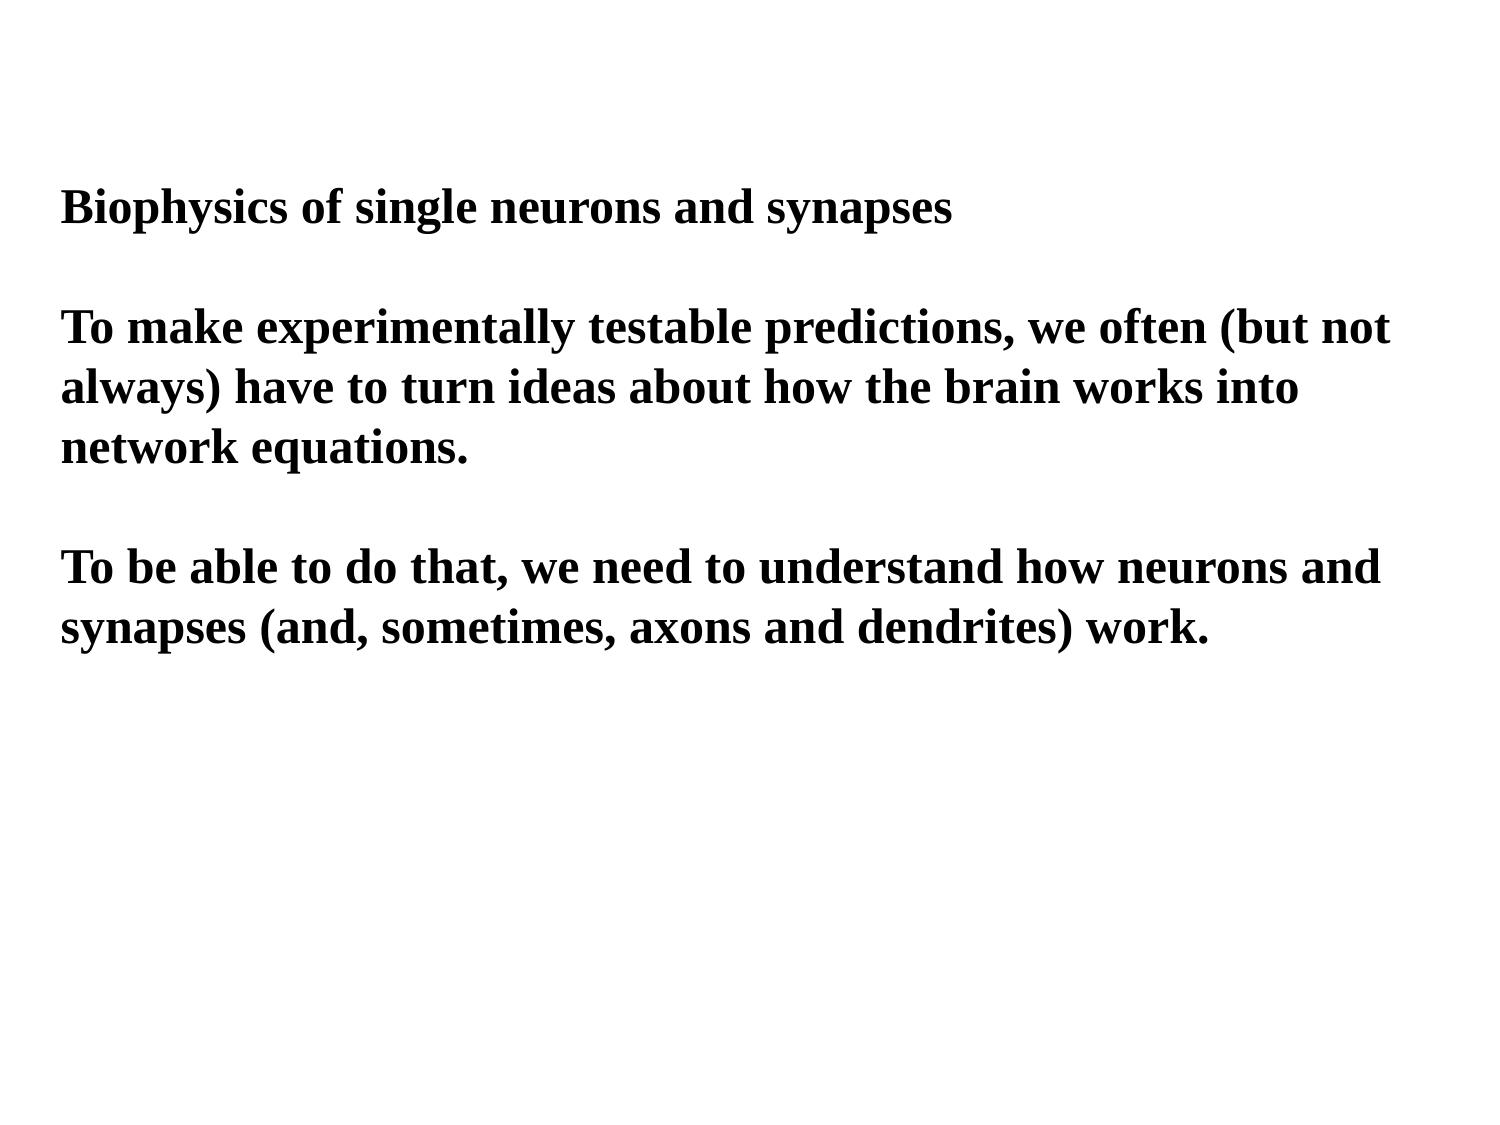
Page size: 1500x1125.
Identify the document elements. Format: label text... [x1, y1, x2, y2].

text_box Biophysics of single neurons and synapses To make experimentally testable predictions, we often (but not always) have to turn ideas about how the brain works into network equations. To be able to do that, we need to understand how neurons and synapses (and, sometimes, axons and dendrites) work. [45, 45, 1424, 661]
